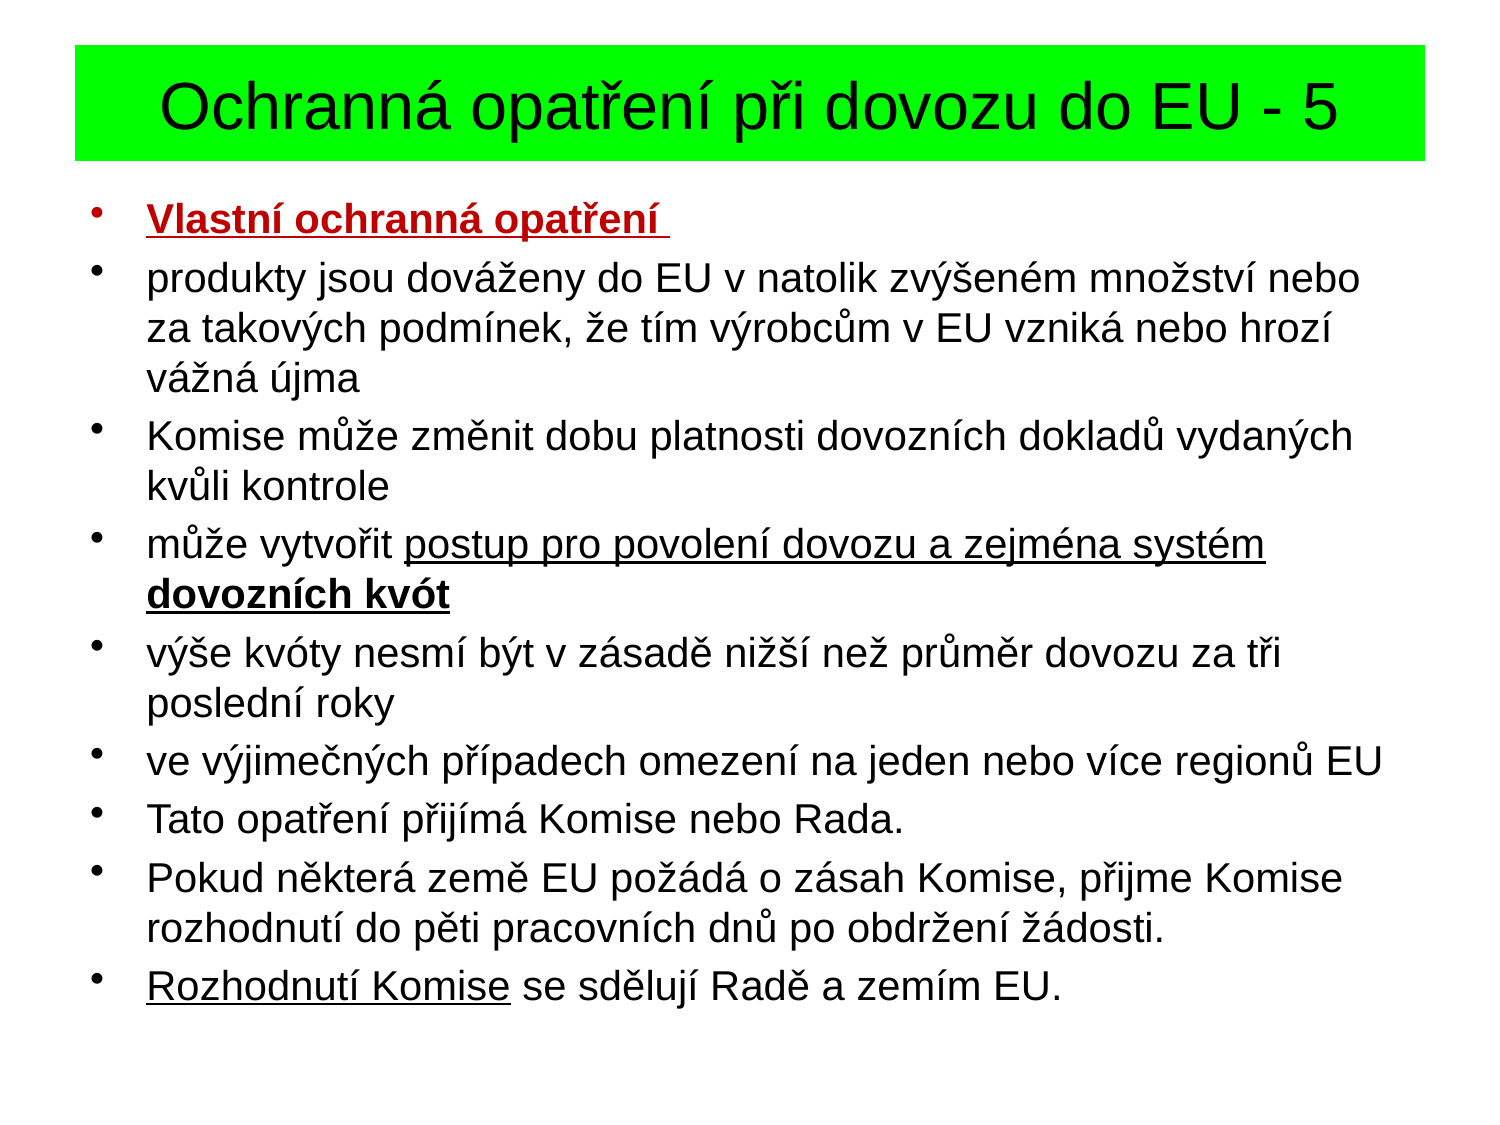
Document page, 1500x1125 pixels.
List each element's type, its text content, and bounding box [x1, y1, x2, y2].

title Ochranná opatření při dovozu do EU - 5 [75, 45, 1425, 161]
list Vlastní ochranná opatření produkty jsou dováženy do EU v natolik zvýšeném množství nebo za takových podmínek, že tím výrobcům v EU vzniká nebo hrozí vážná újma Komise může změnit dobu platnosti dovozních dokladů vydaných kvůli kontrole může vytvořit postup pro povolení dovozu a zejména systém dovozních kvót výše kvóty nesmí být v zásadě nižší než průměr dovozu za tři poslední roky ve výjimečných případech omezení na jeden nebo více regionů EU Tato opatření přijímá Komise nebo Rada. Pokud některá země EU požádá o zásah Komise, přijme Komise rozhodnutí do pěti pracovních dnů po obdržení žádosti. Rozhodnutí Komise se sdělují Radě a zemím EU. [75, 184, 1425, 1047]
